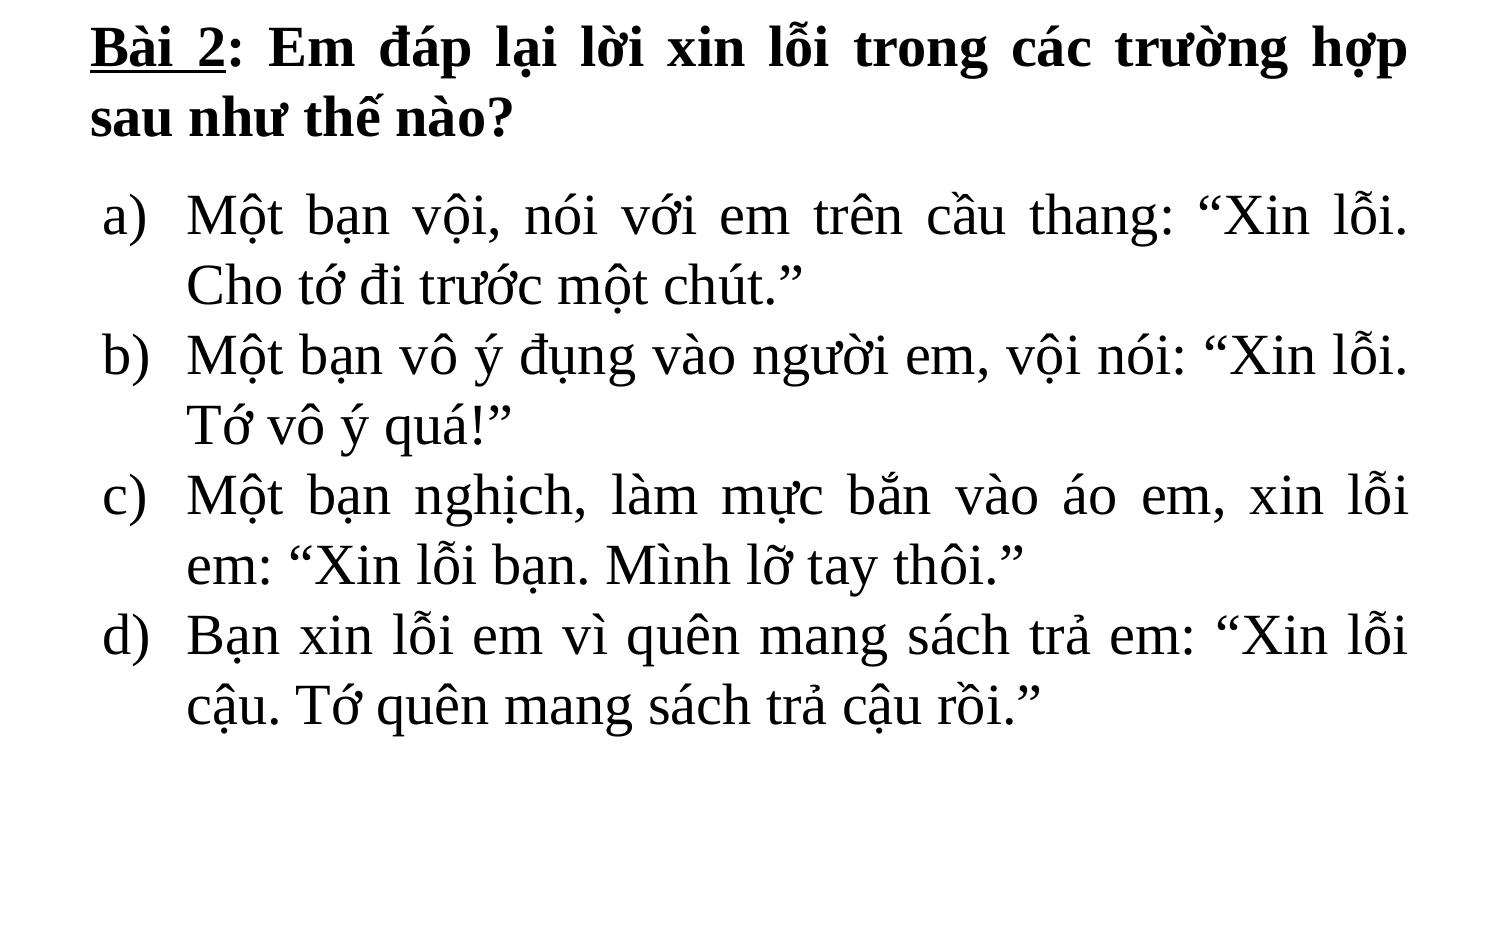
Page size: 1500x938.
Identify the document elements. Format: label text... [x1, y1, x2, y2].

title Bài 2: Em đáp lại lời xin lỗi trong các trường hợp sau như thế nào? [75, 0, 1425, 157]
text_box Một bạn vội, nói với em trên cầu thang: “Xin lỗi. Cho tớ đi trước một chút.” Một bạn vô ý đụng vào người em, vội nói: “Xin lỗi. Tớ vô ý quá!” Một bạn nghịch, làm mực bắn vào áo em, xin lỗi em: “Xin lỗi bạn. Mình lỡ tay thôi.” Bạn xin lỗi em vì quên mang sách trả em: “Xin lỗi cậu. Tớ quên mang sách trả cậu rồi.” [87, 168, 1425, 744]
